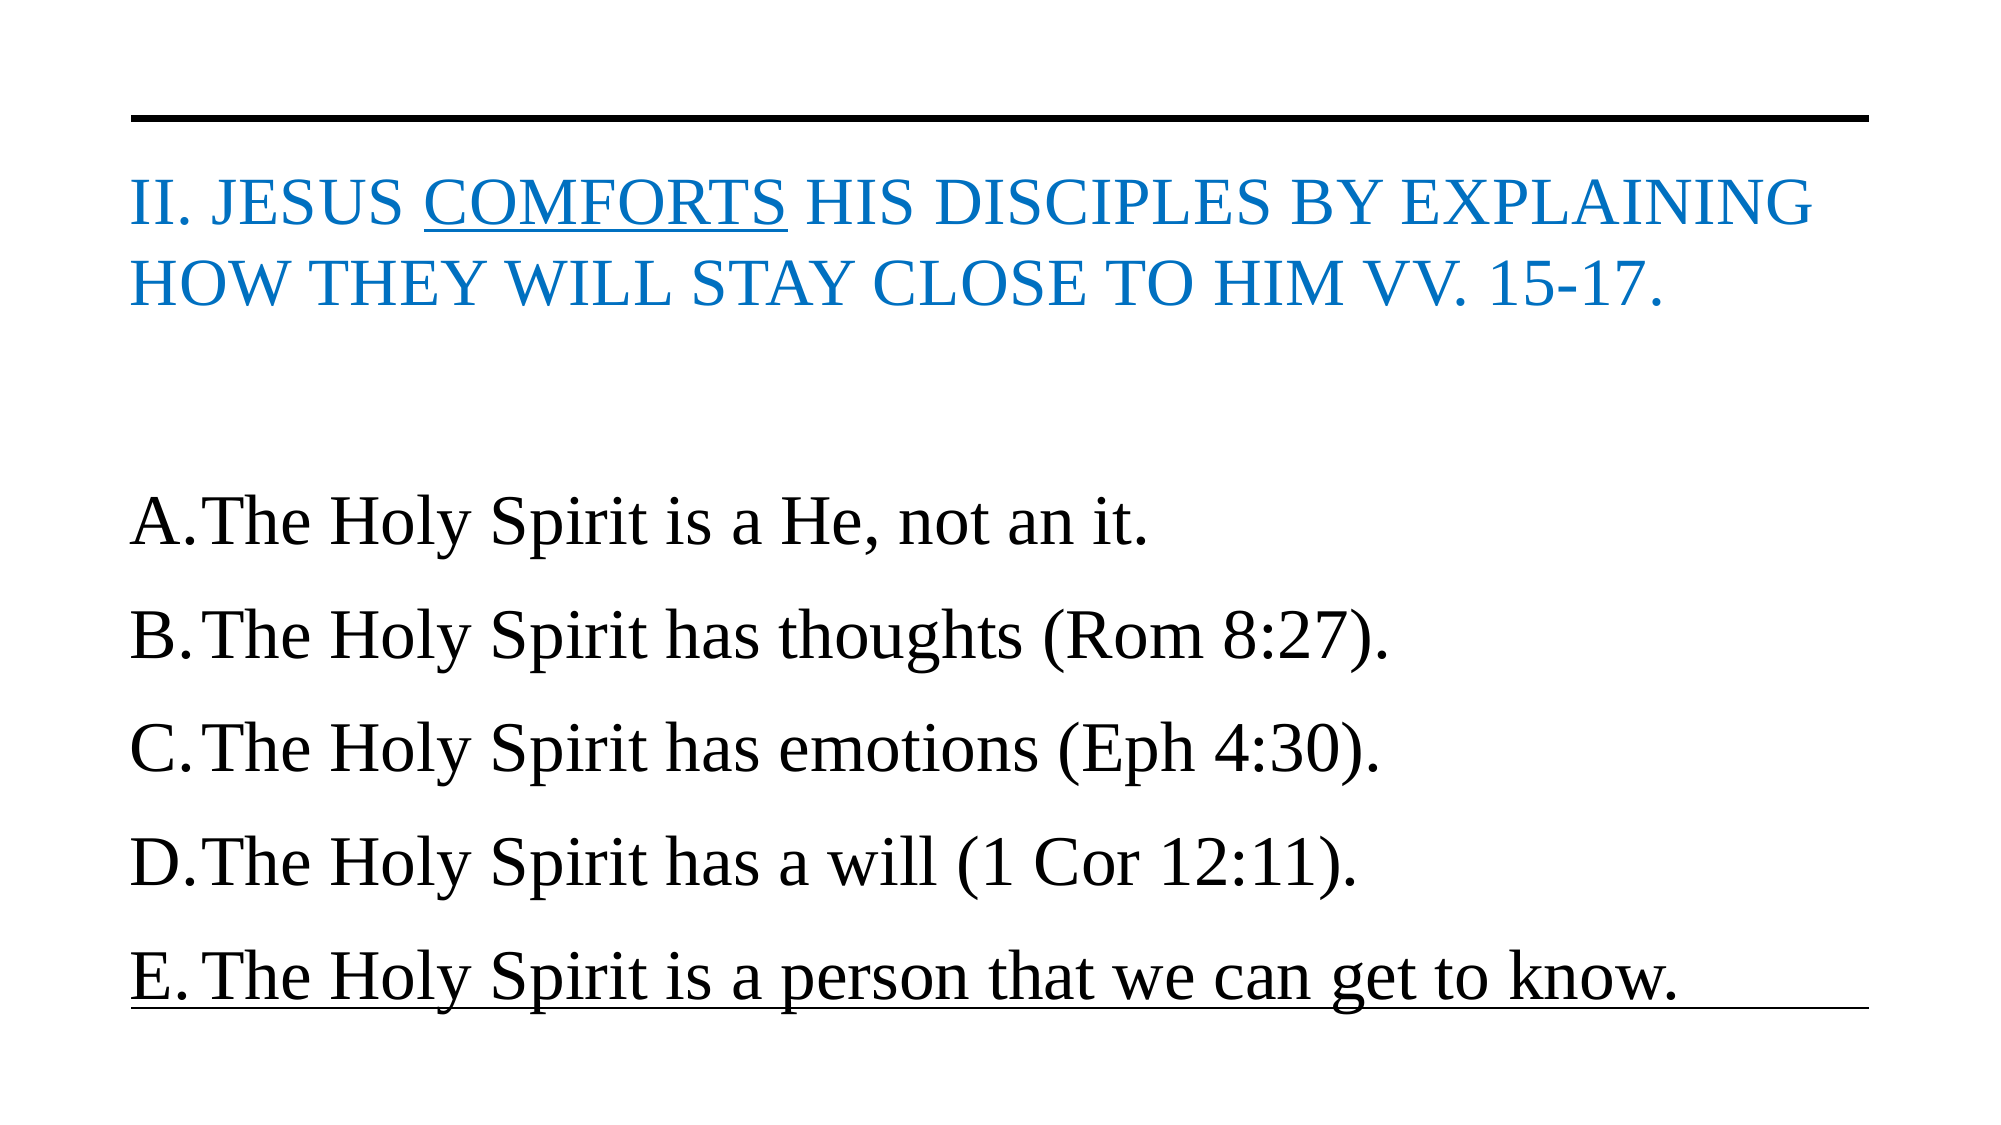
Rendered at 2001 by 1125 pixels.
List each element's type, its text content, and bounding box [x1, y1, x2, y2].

list The Holy Spirit is a He, not an it. The Holy Spirit has thoughts (Rom 8:27). The Holy Spirit has emotions (Eph 4:30). The Holy Spirit has a will (1 Cor 12:11). The Holy Spirit is a person that we can get to know. [114, 457, 1869, 1024]
title Ii. Jesus Comforts His Disciples by Explaining How they Will Stay Close to Him vv. 15-17. [114, 149, 1869, 365]
